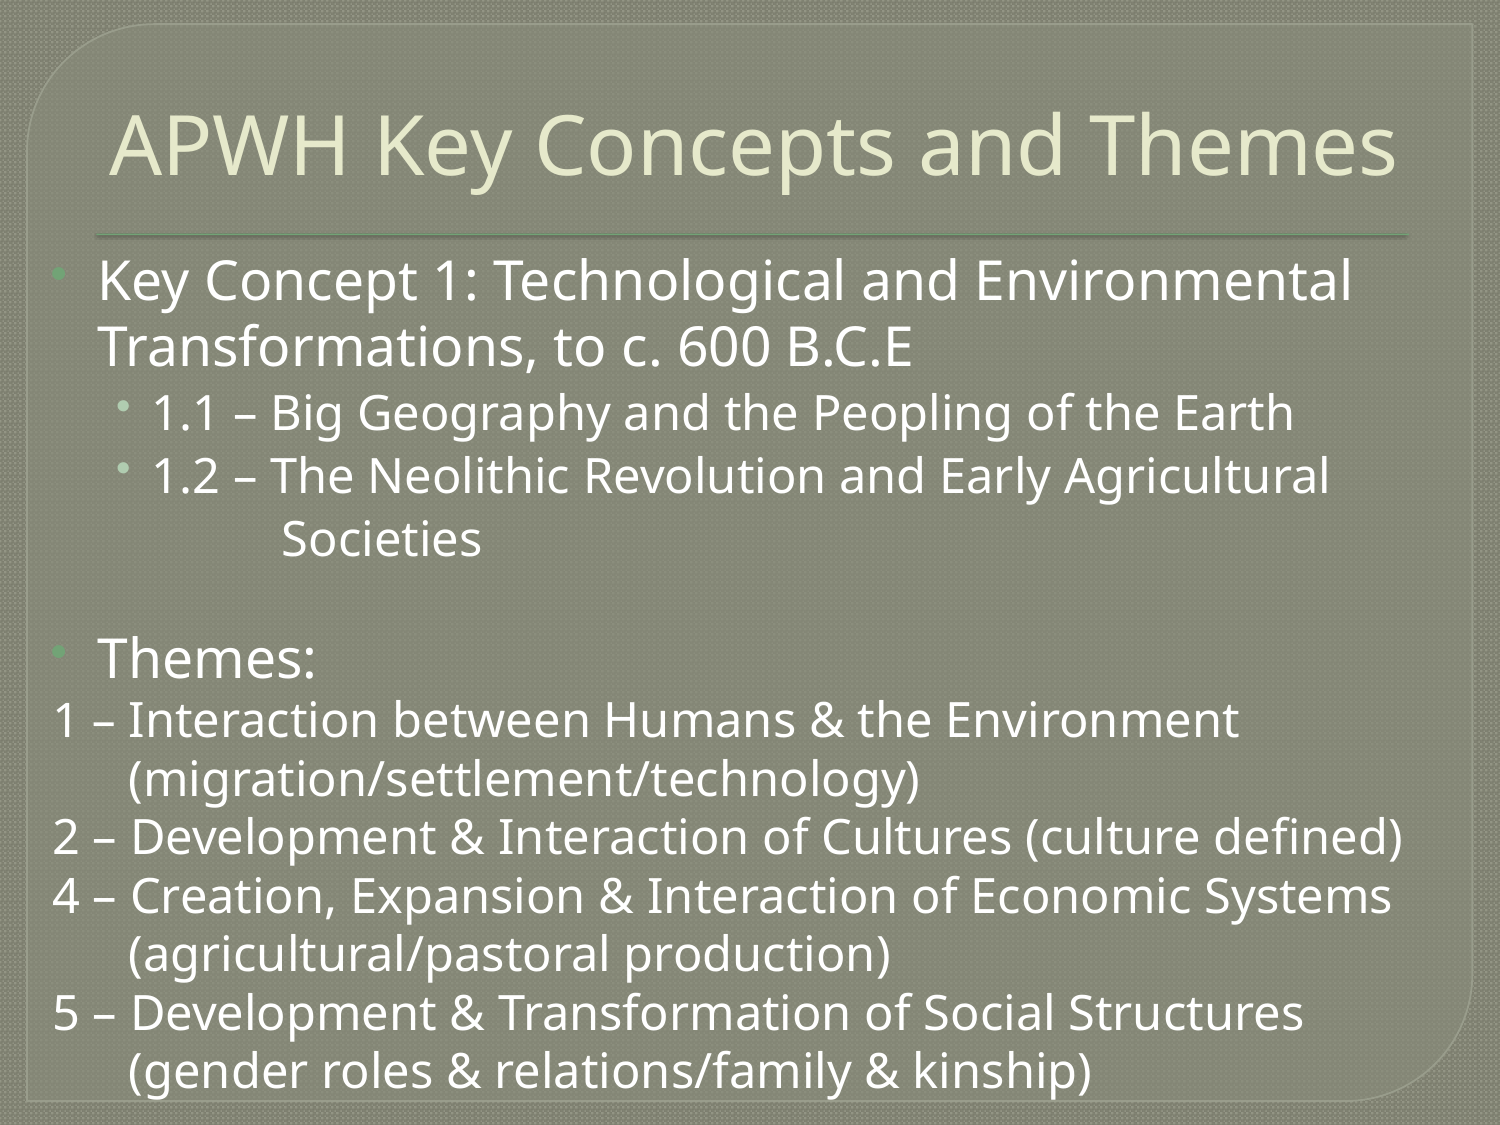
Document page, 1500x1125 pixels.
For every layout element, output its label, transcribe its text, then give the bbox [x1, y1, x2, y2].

title APWH Key Concepts and Themes [75, 41, 1425, 200]
list Key Concept 1: Technological and Environmental Transformations, to c. 600 B.C.E 1.1 – Big Geography and the Peopling of the Earth 1.2 – The Neolithic Revolution and Early Agricultural Societies Themes: 1 – Interaction between Humans & the Environment (migration/settlement/technology) 2 – Development & Interaction of Cultures (culture defined) 4 – Creation, Expansion & Interaction of Economic Systems (agricultural/pastoral production) 5 – Development & Transformation of Social Structures (gender roles & relations/family & kinship) [37, 237, 1500, 1125]
